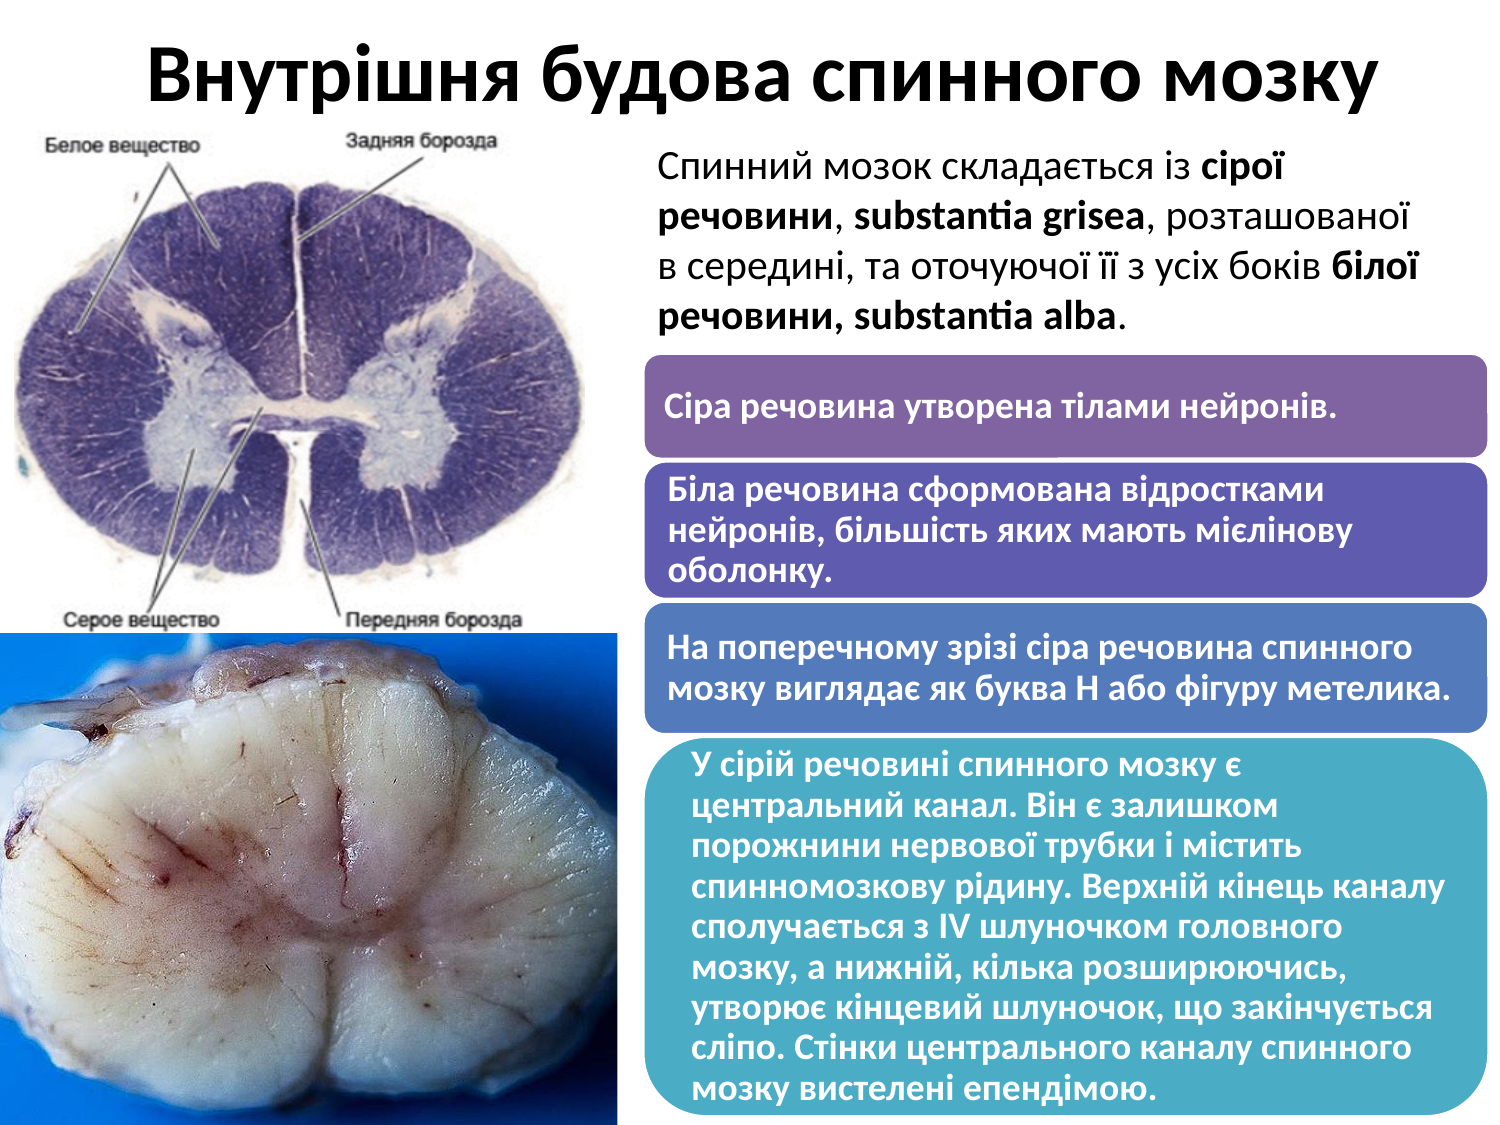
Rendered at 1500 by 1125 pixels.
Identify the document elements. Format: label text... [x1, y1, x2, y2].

title Внутрішня будова спинного мозку [88, 0, 1439, 138]
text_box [642, 352, 1490, 1118]
picture [0, 125, 618, 1125]
text_box Спинний мозок складається із сірої речовини, substantia grisea, розташованої в середині, та оточуючої її з усіх боків білої речовини, substаntia alba. [642, 130, 1442, 346]
